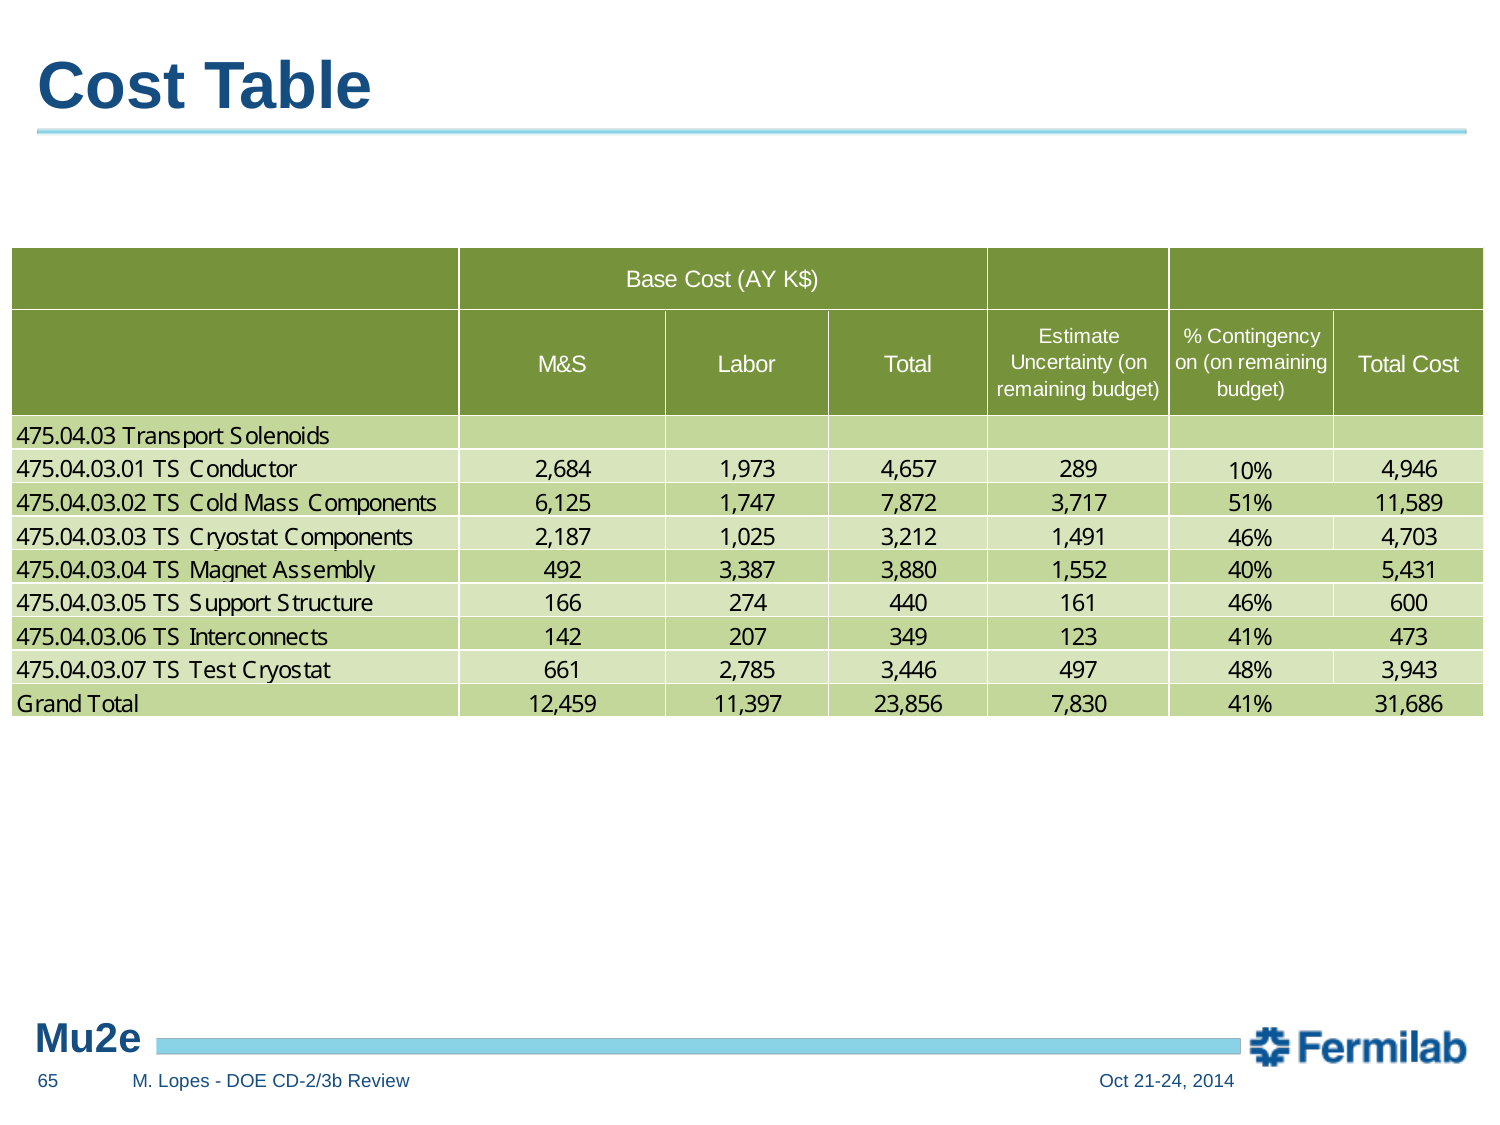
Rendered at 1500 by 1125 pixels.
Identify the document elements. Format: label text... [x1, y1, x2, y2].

slide_number 65 [37, 1068, 111, 1109]
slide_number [1058, 1068, 1235, 1109]
picture [10, 246, 1485, 718]
title Cost Table [37, 17, 1463, 123]
footer M. Lopes - DOE CD-2/3b Review [132, 1068, 1014, 1109]
